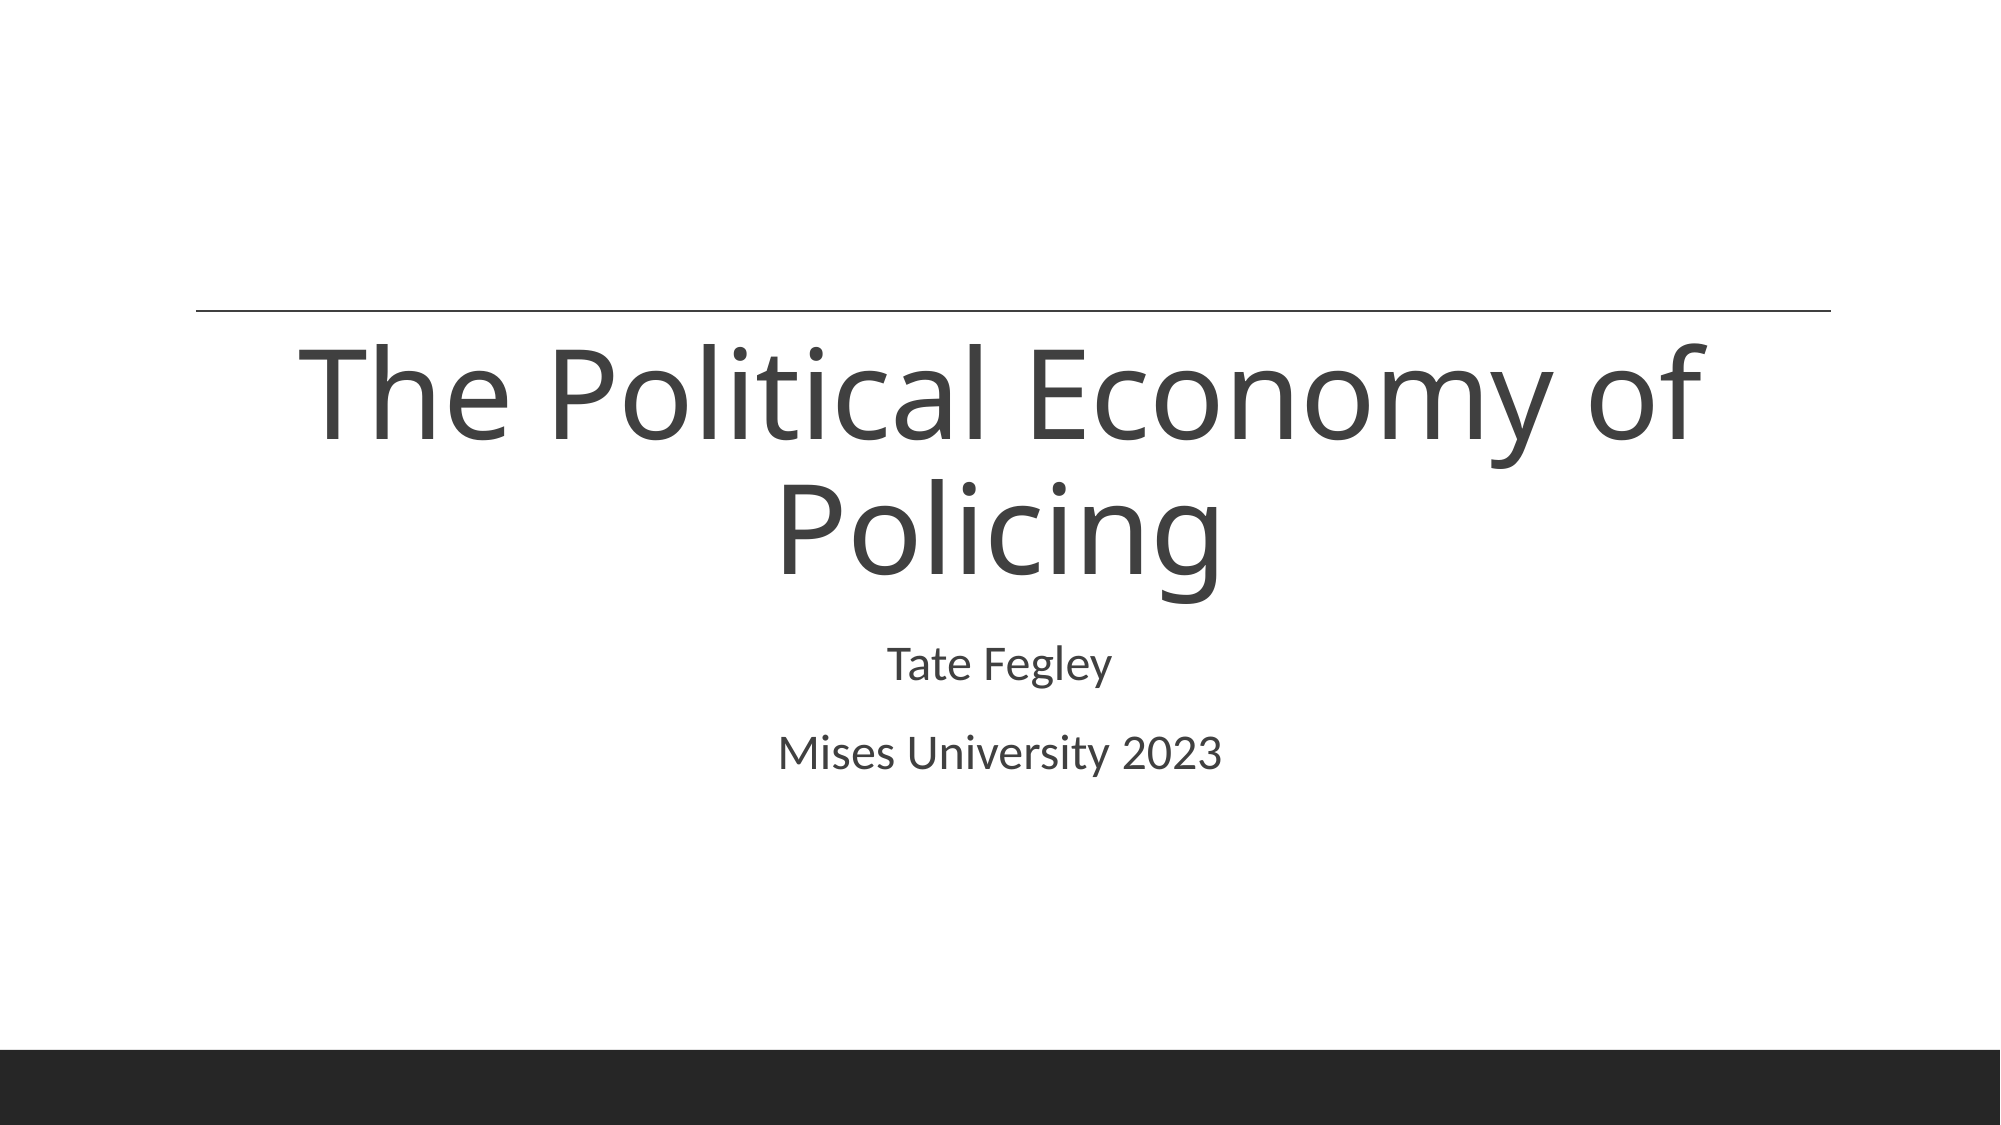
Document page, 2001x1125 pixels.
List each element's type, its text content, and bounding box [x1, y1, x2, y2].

title The Political Economy of Policing [249, 217, 1750, 610]
subtitle Tate Fegley Mises University 2023 [249, 622, 1750, 895]
